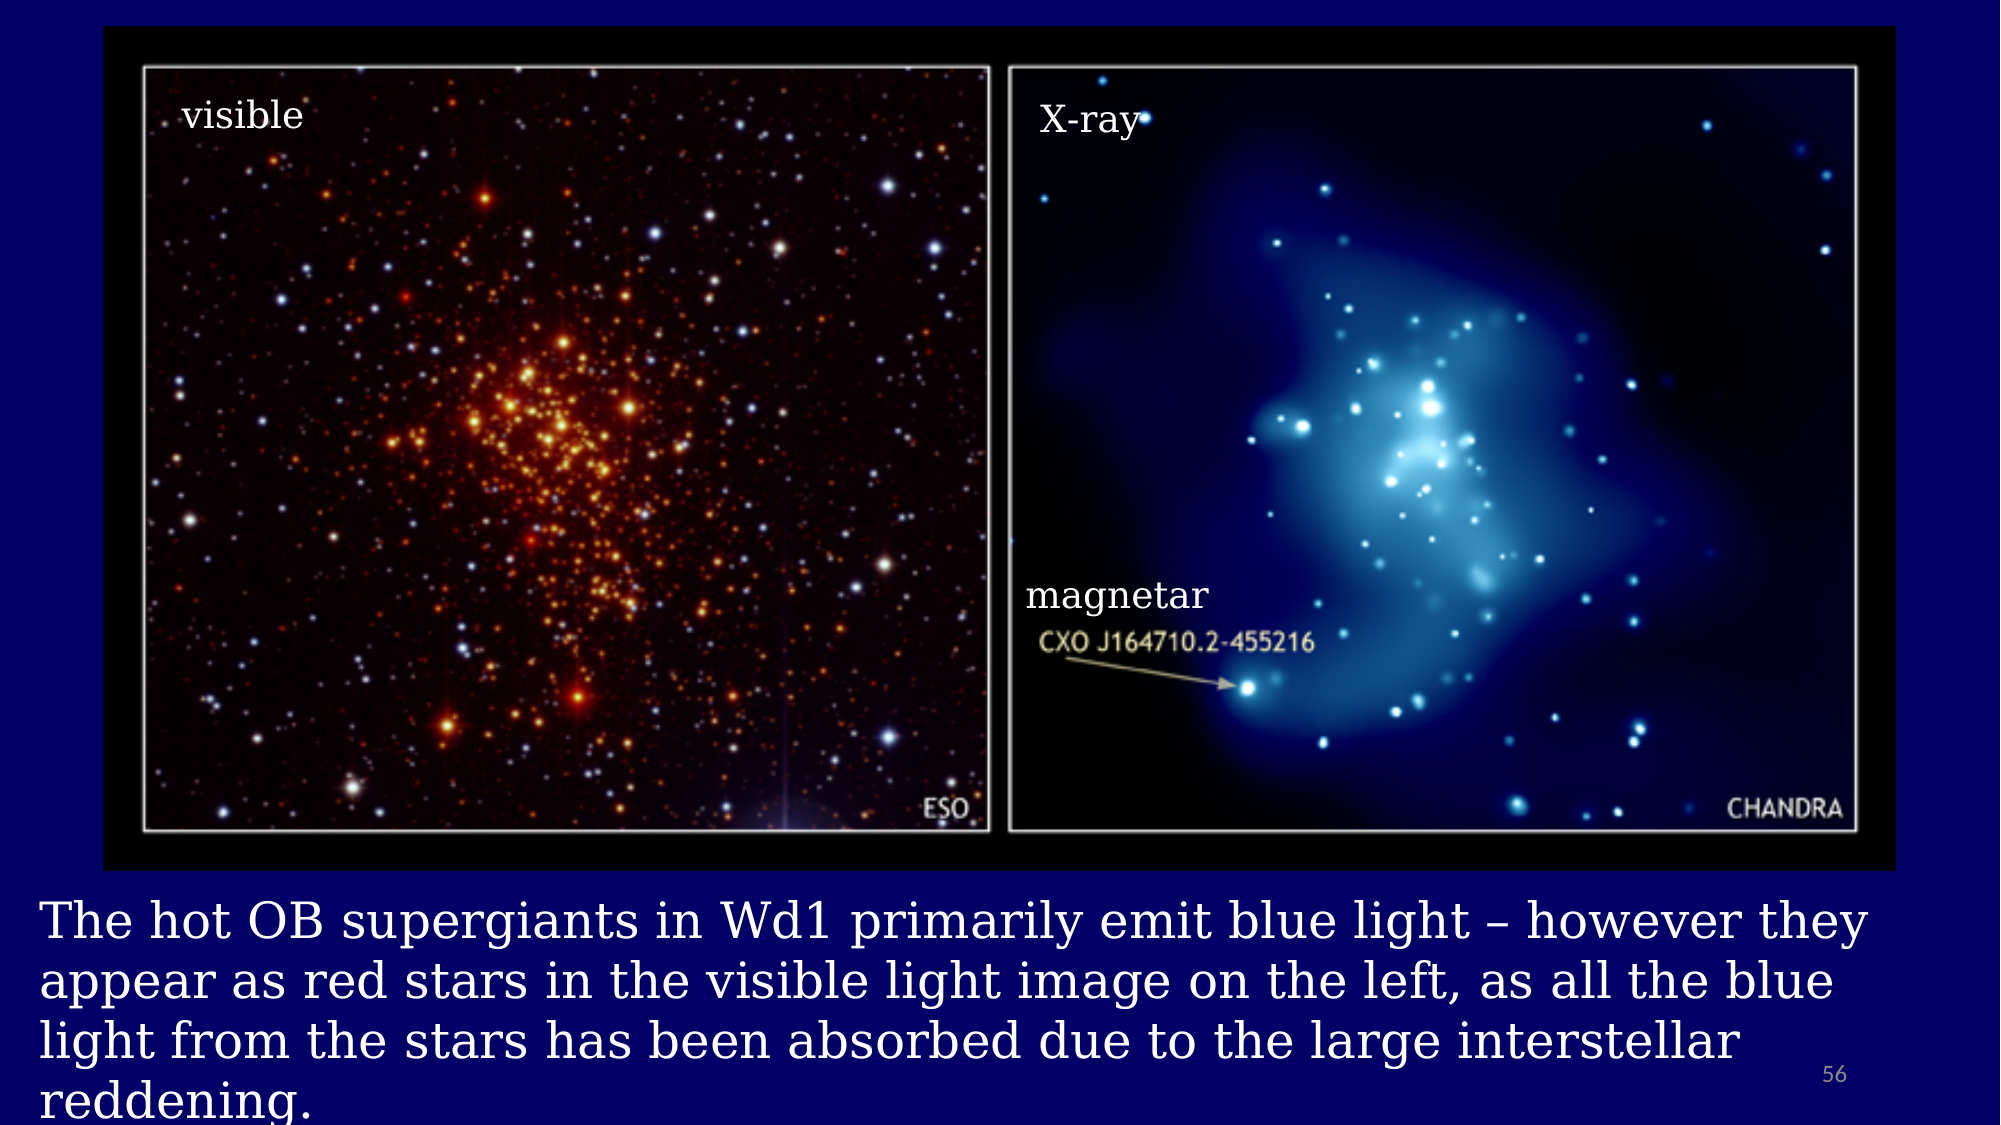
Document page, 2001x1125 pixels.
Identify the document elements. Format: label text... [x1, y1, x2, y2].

slide_number 56 [1412, 1042, 1863, 1103]
picture [103, 26, 1896, 871]
text_box The hot OB supergiants in Wd1 primarily emit blue light – however they appear as red stars in the visible light image on the left, as all the blue light from the stars has been absorbed due to the large interstellar reddening. [24, 880, 1978, 1125]
